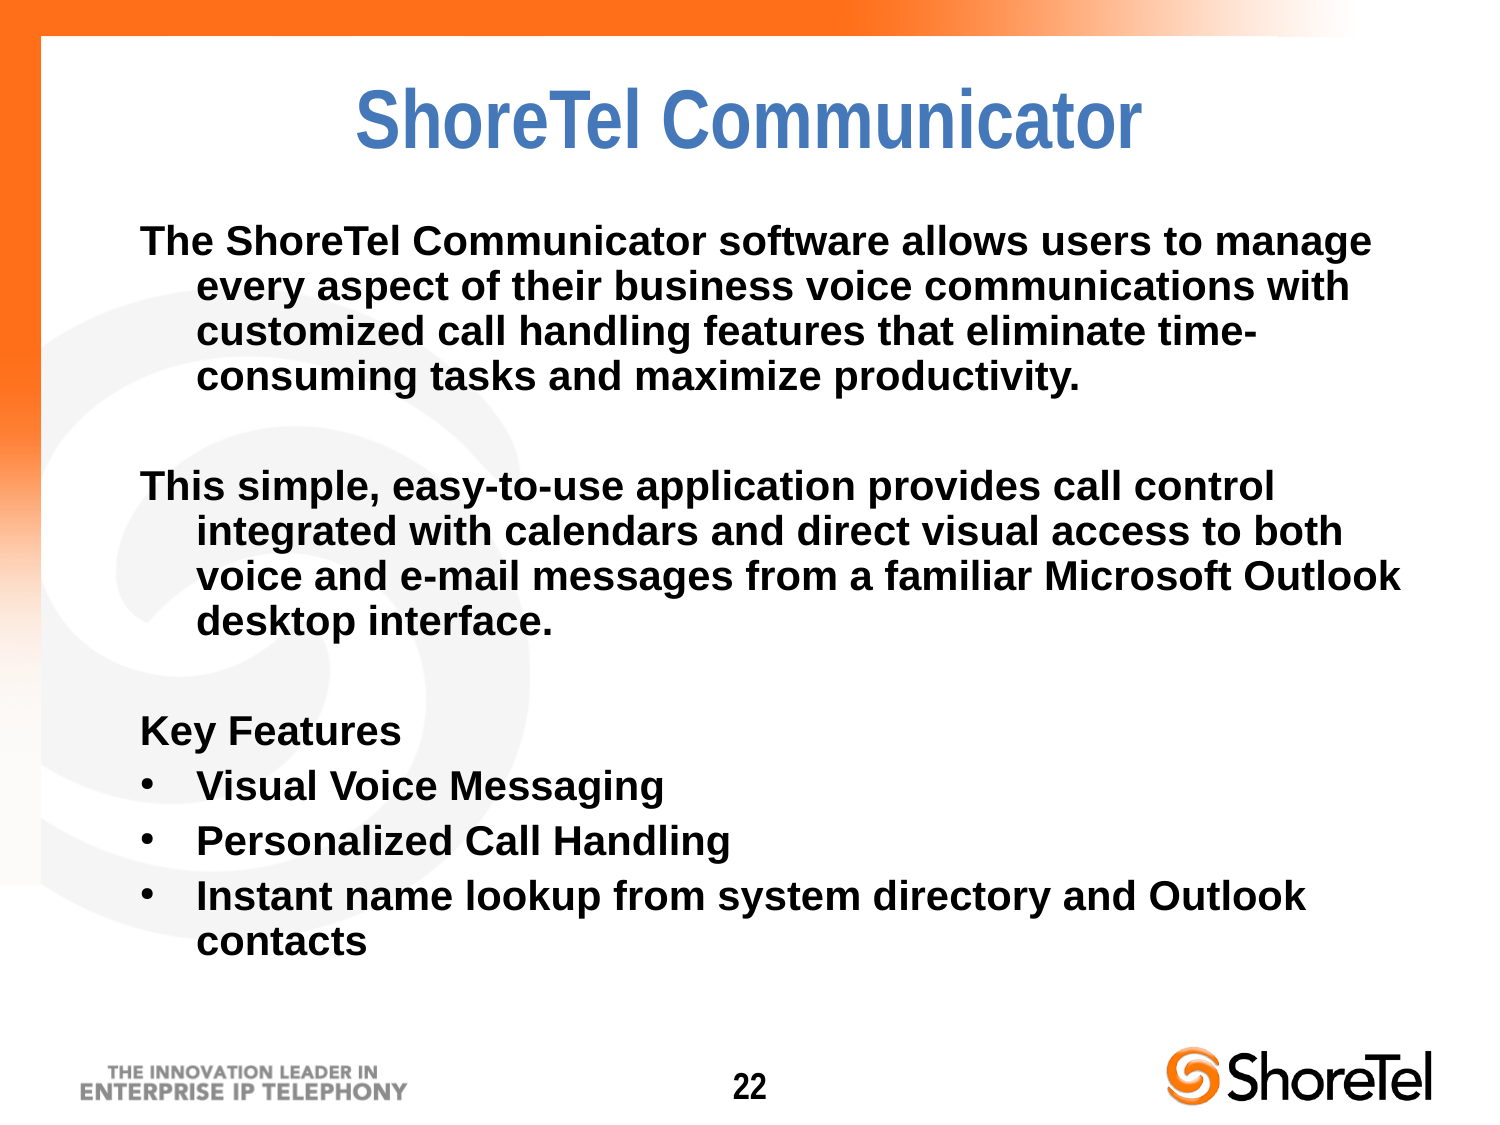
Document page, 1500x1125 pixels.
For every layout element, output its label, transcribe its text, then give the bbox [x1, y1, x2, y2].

slide_number 22 [575, 1054, 925, 1105]
title ShoreTel Communicator [75, 57, 1425, 173]
picture [0, 0, 1500, 1121]
list The ShoreTel Communicator software allows users to manage every aspect of their business voice communications with customized call handling features that eliminate time-consuming tasks and maximize productivity. This simple, easy-to-use application provides call control integrated with calendars and direct visual access to both voice and e-mail messages from a familiar Microsoft Outlook desktop interface. Key Features Visual Voice Messaging Personalized Call Handling Instant name lookup from system directory and Outlook contacts [125, 212, 1425, 1013]
